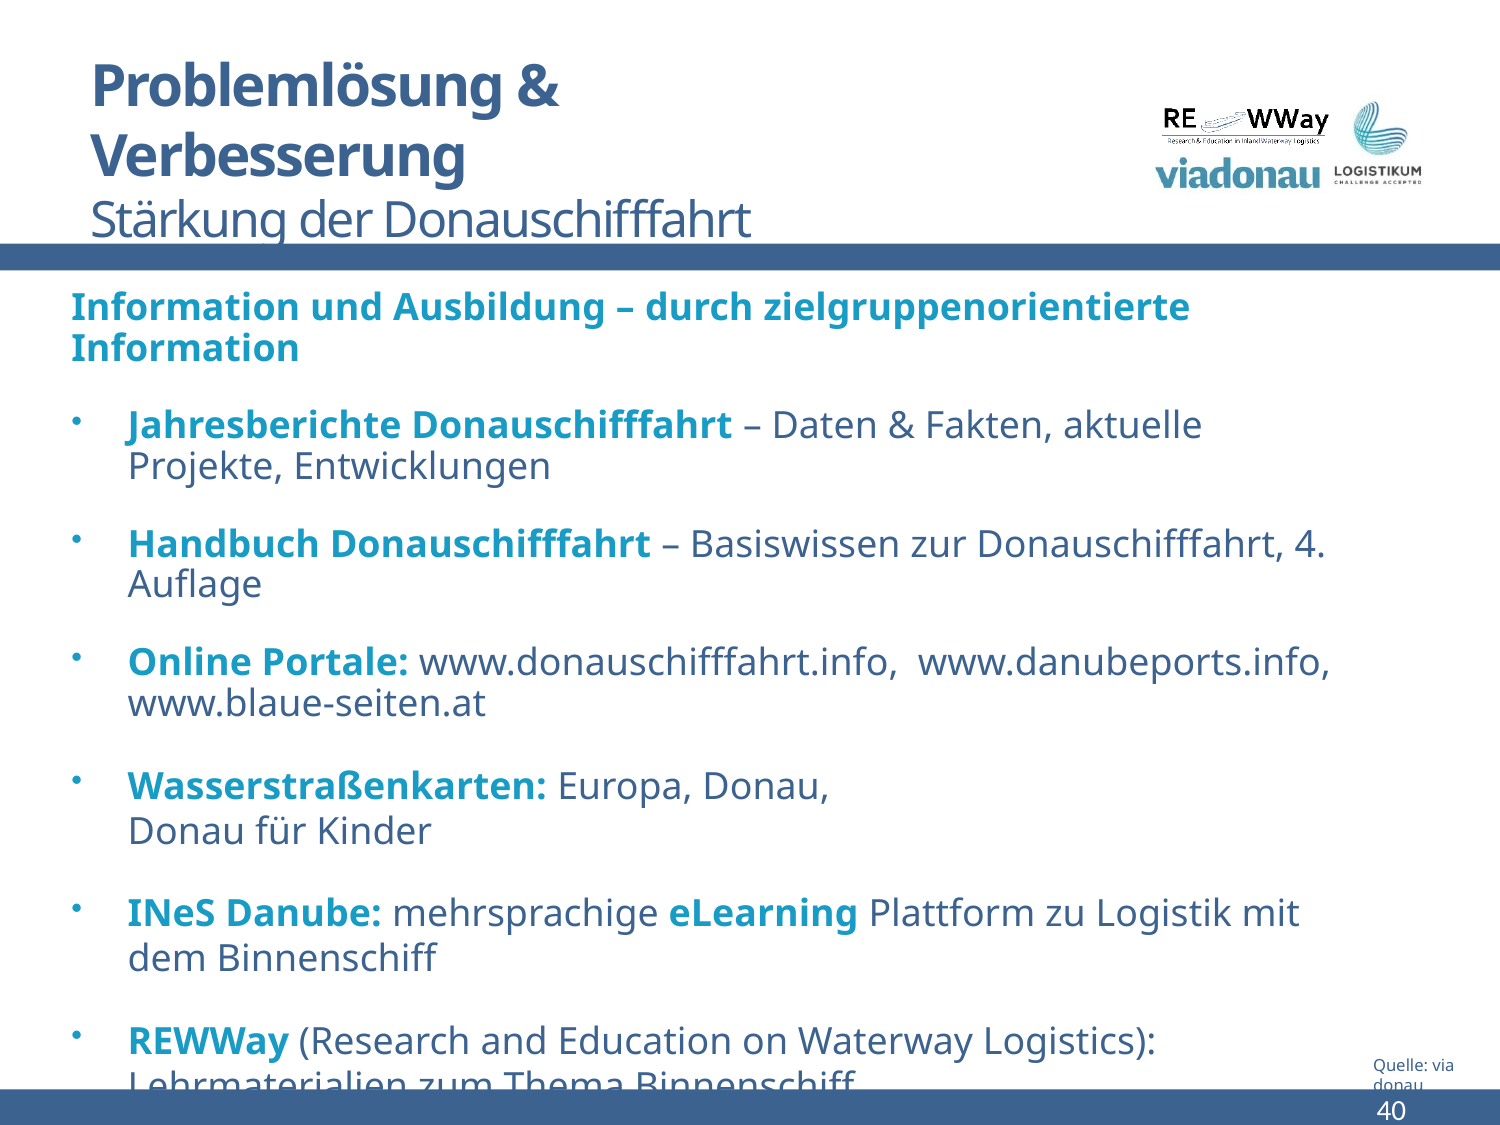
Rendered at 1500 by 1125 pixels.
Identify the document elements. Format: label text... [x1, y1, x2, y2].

text_box © via donau I 40 [985, 1009, 1376, 1060]
text_box Quelle: via donau [1358, 1047, 1500, 1103]
text_box 40 [1246, 1082, 1422, 1125]
picture [1153, 95, 1425, 203]
picture [1162, 103, 1329, 146]
text_box Information und Ausbildung – durch zielgruppenorientierte Information Jahresberichte Donauschifffahrt – Daten & Fakten, aktuelle Projekte, Entwicklungen Handbuch Donauschifffahrt – Basiswissen zur Donauschifffahrt, 4. Auflage Online Portale: www.donauschifffahrt.info, www.danubeports.info, www.blaue-seiten.at Wasserstraßenkarten: Europa, Donau, Donau für Kinder INeS Danube: mehrsprachige eLearning Plattform zu Logistik mit dem Binnenschiff REWWay (Research and Education on Waterway Logistics): Lehrmaterialien zum Thema Binnenschiff [56, 280, 1363, 988]
title Problemlösung & Verbesserung Stärkung der Donauschifffahrt [75, 66, 857, 229]
